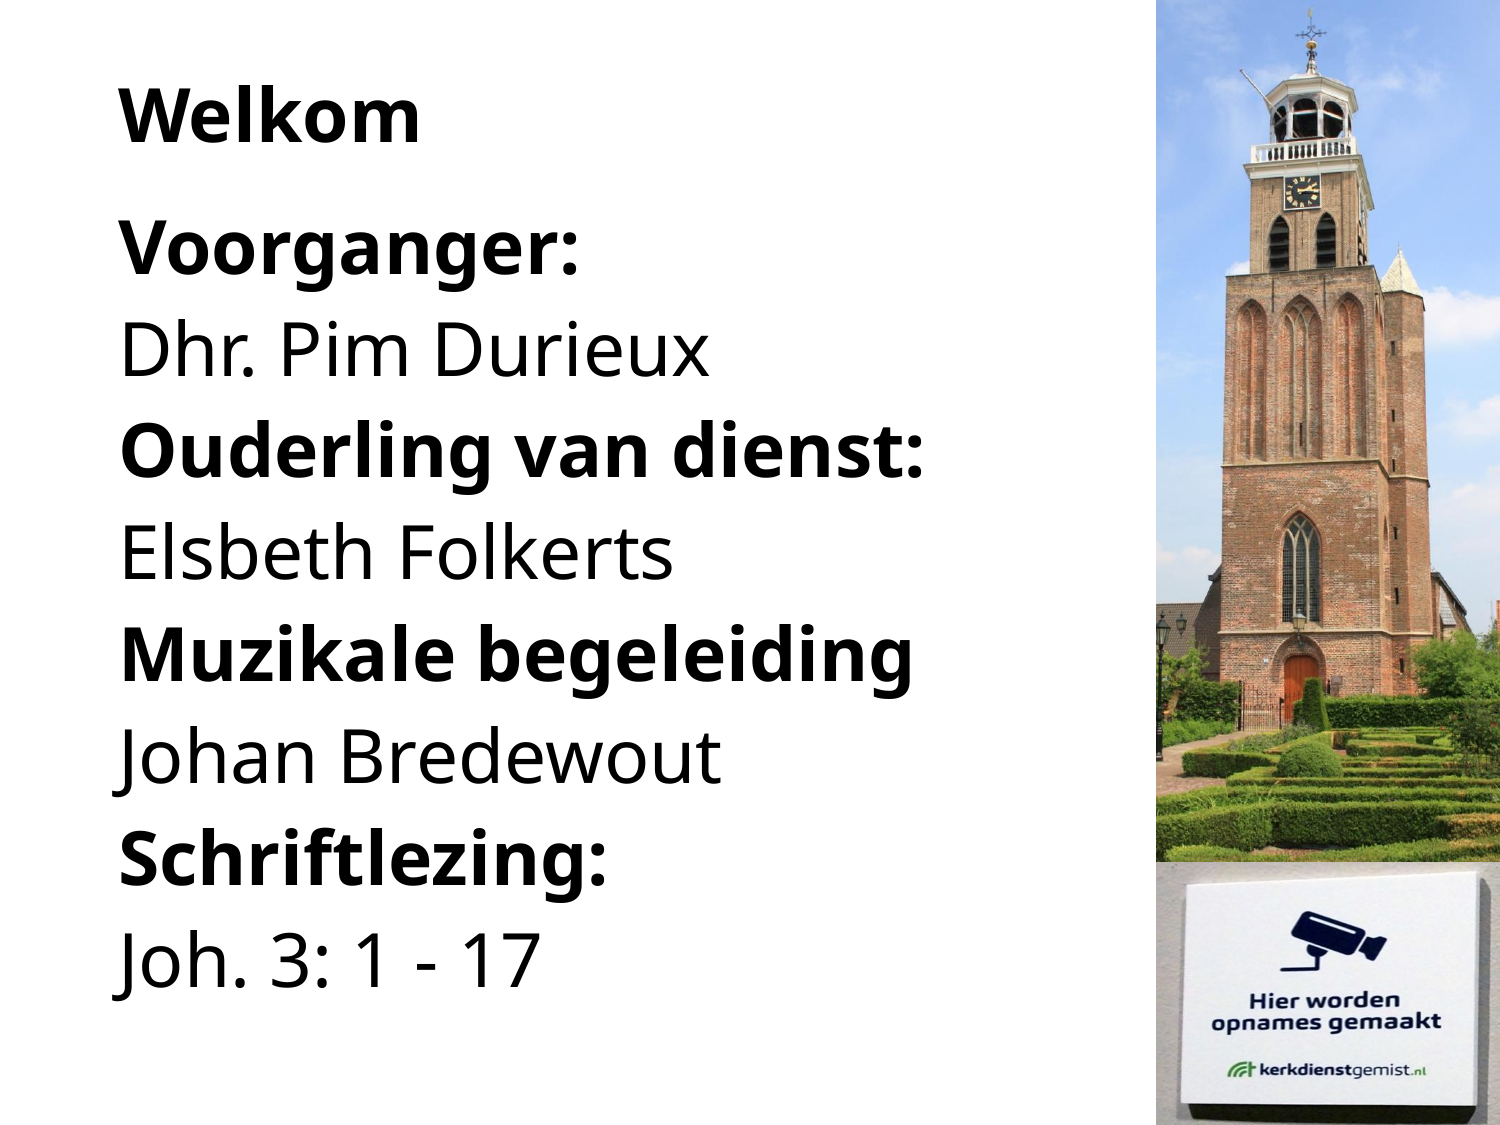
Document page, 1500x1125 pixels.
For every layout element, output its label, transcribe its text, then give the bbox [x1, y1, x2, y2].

title Welkom [103, 59, 1155, 177]
list Voorganger: Dhr. Pim Durieux Ouderling van dienst: Elsbeth Folkerts Muzikale begeleiding Johan Bredewout Schriftlezing: Joh. 3: 1 - 17 [103, 202, 1155, 1014]
picture [1155, 0, 1500, 1125]
